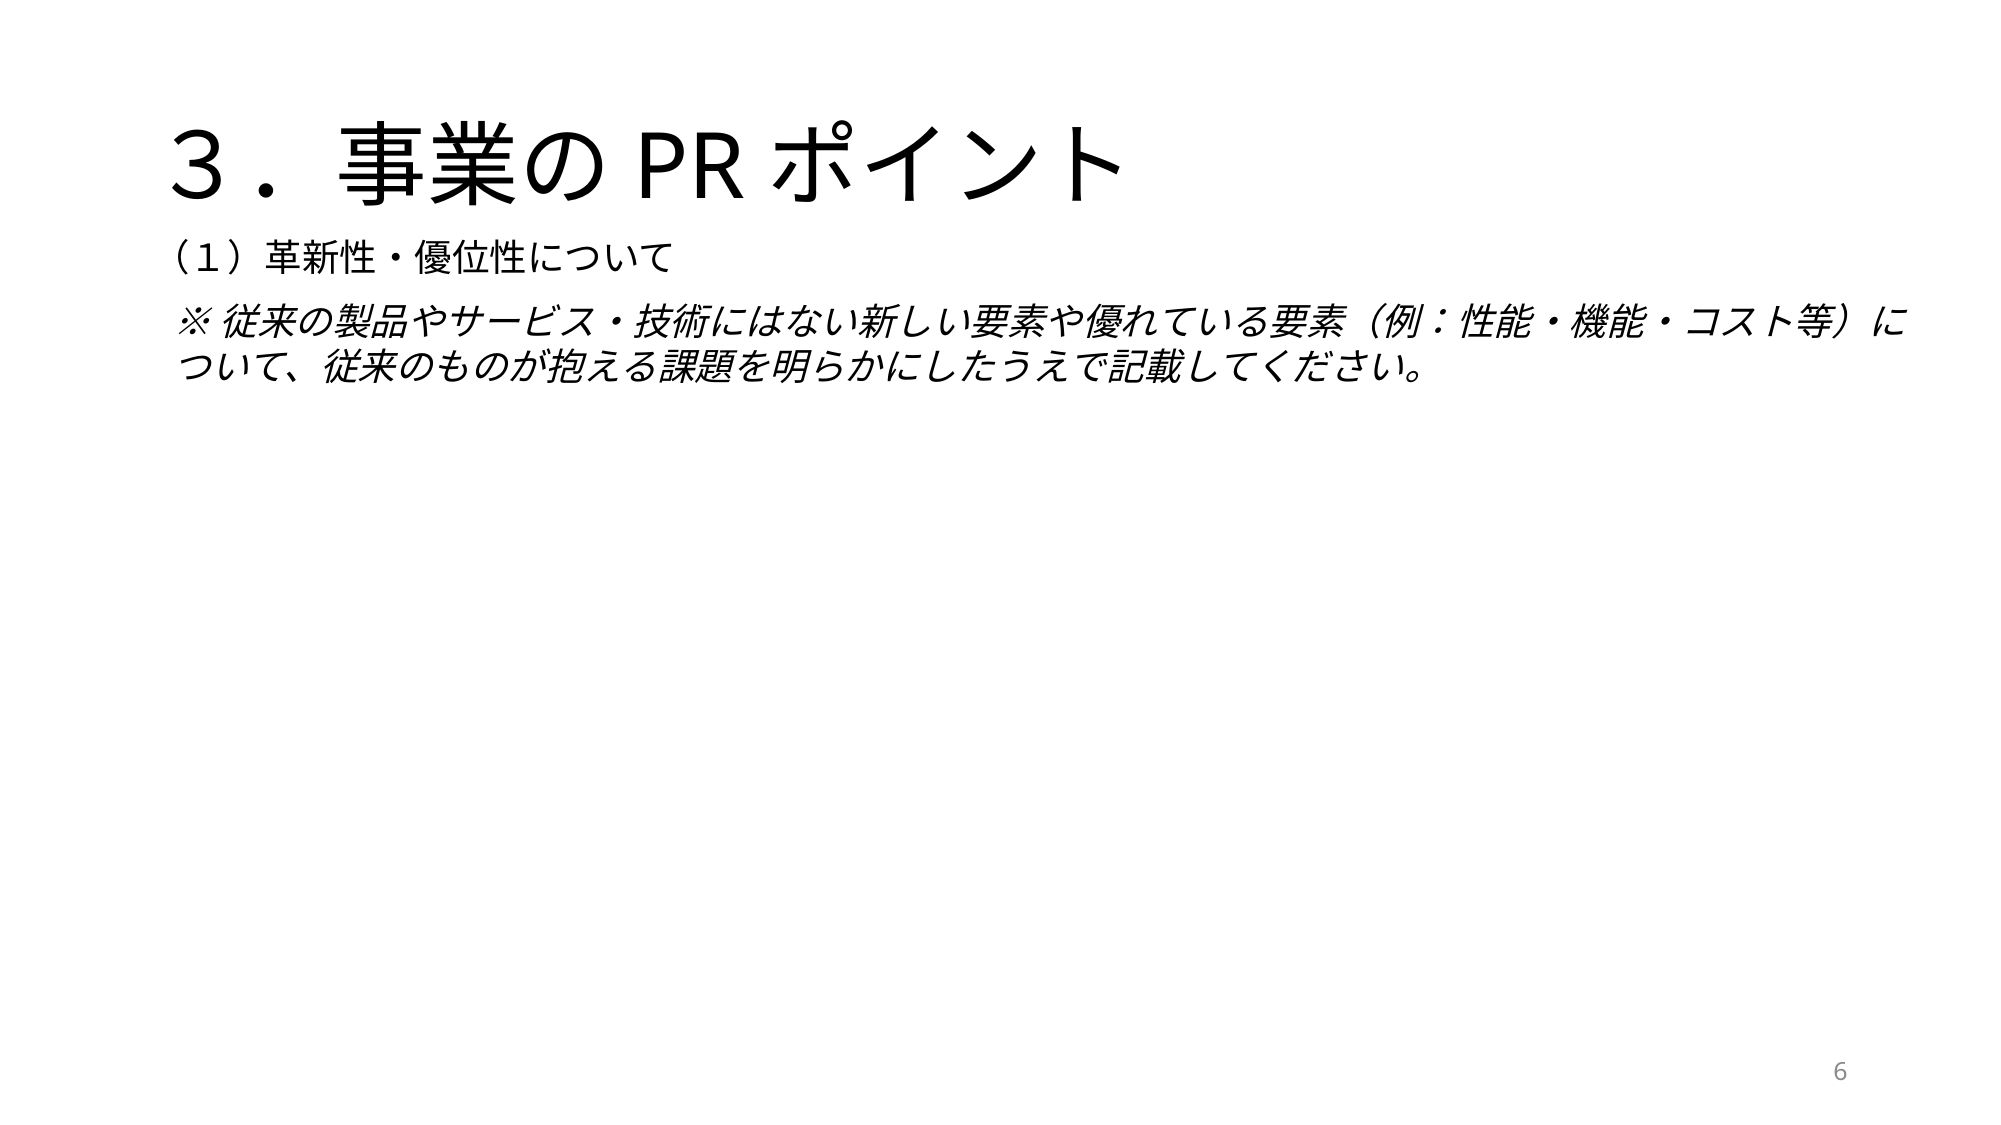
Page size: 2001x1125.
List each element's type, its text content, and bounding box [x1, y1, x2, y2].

text_box ※従来の製品やサービス・技術にはない新しい要素や優れている要素（例：性能・機能・コスト等）について、従来のものが抱える課題を明らかにしたうえで記載してください。 [158, 290, 1931, 396]
title ３．事業のPRポイント [137, 59, 1863, 226]
text_box （１）革新性・優位性について [137, 226, 1863, 287]
slide_number 6 [1412, 1042, 1863, 1103]
